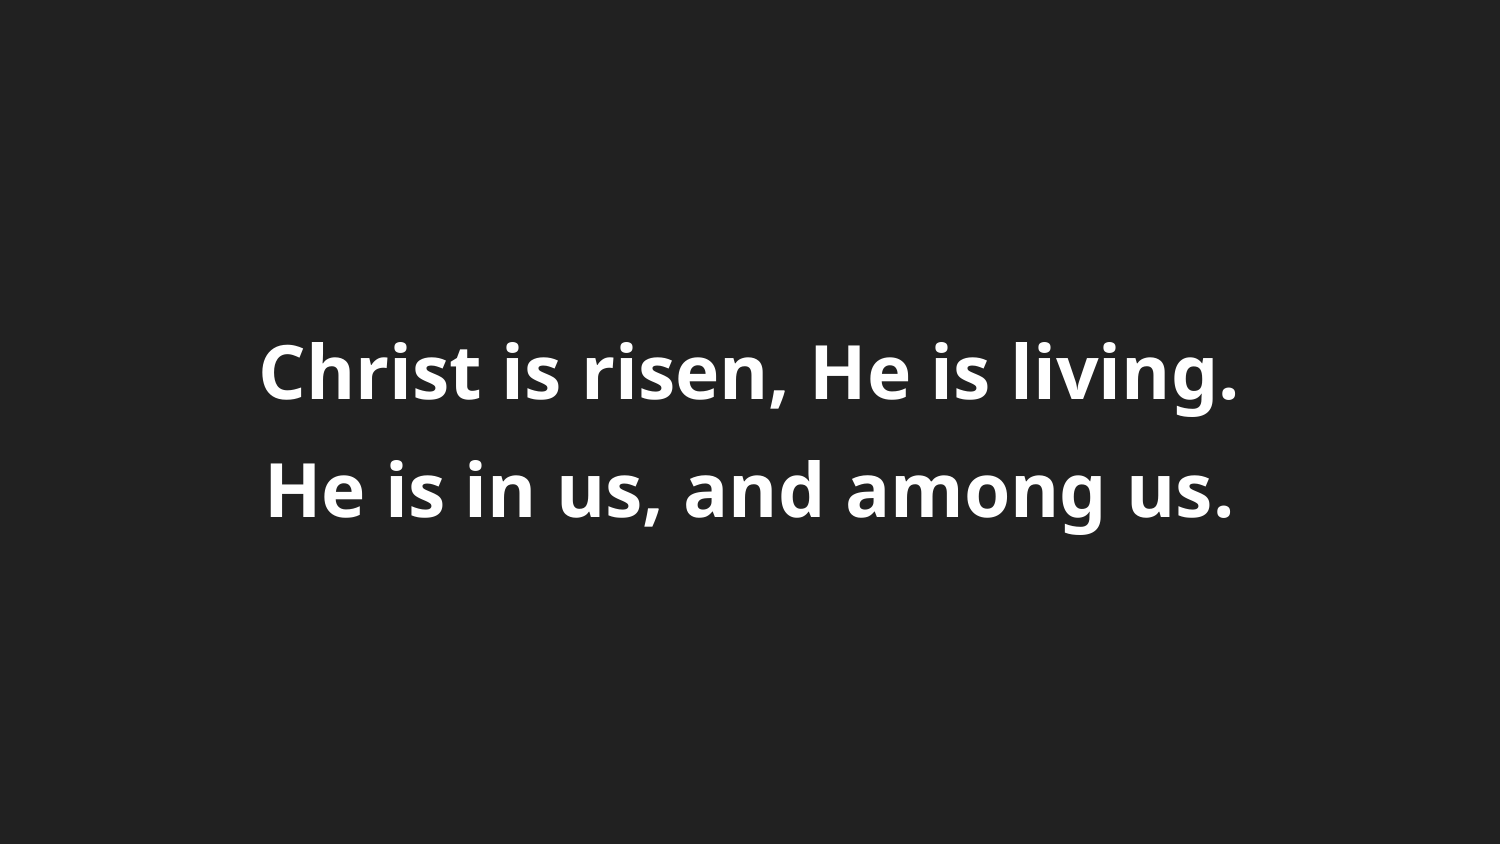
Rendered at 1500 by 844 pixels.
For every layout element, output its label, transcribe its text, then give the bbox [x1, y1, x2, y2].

list Christ is risen, He is living. He is in us, and among us. [51, 0, 1449, 844]
